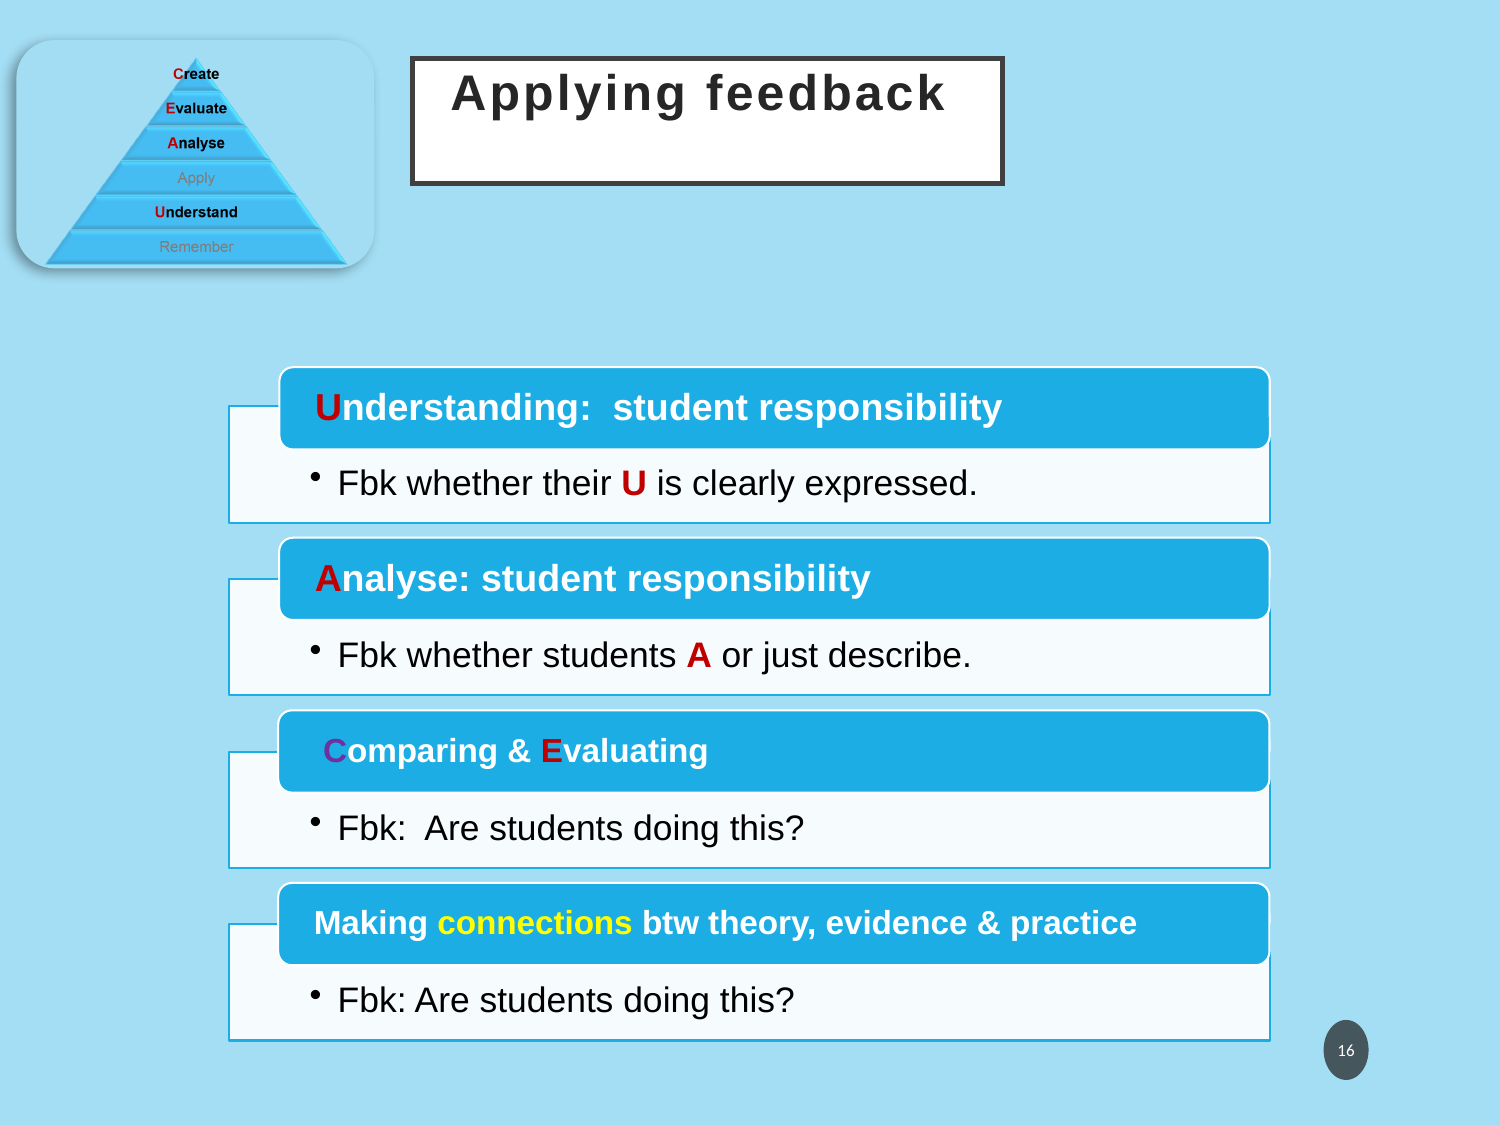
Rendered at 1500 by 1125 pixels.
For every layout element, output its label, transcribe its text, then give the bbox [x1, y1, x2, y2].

picture [16, 40, 375, 269]
slide_number 16 [1323, 1019, 1369, 1080]
title Applying feedback [410, 56, 1005, 186]
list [228, 353, 1270, 1053]
